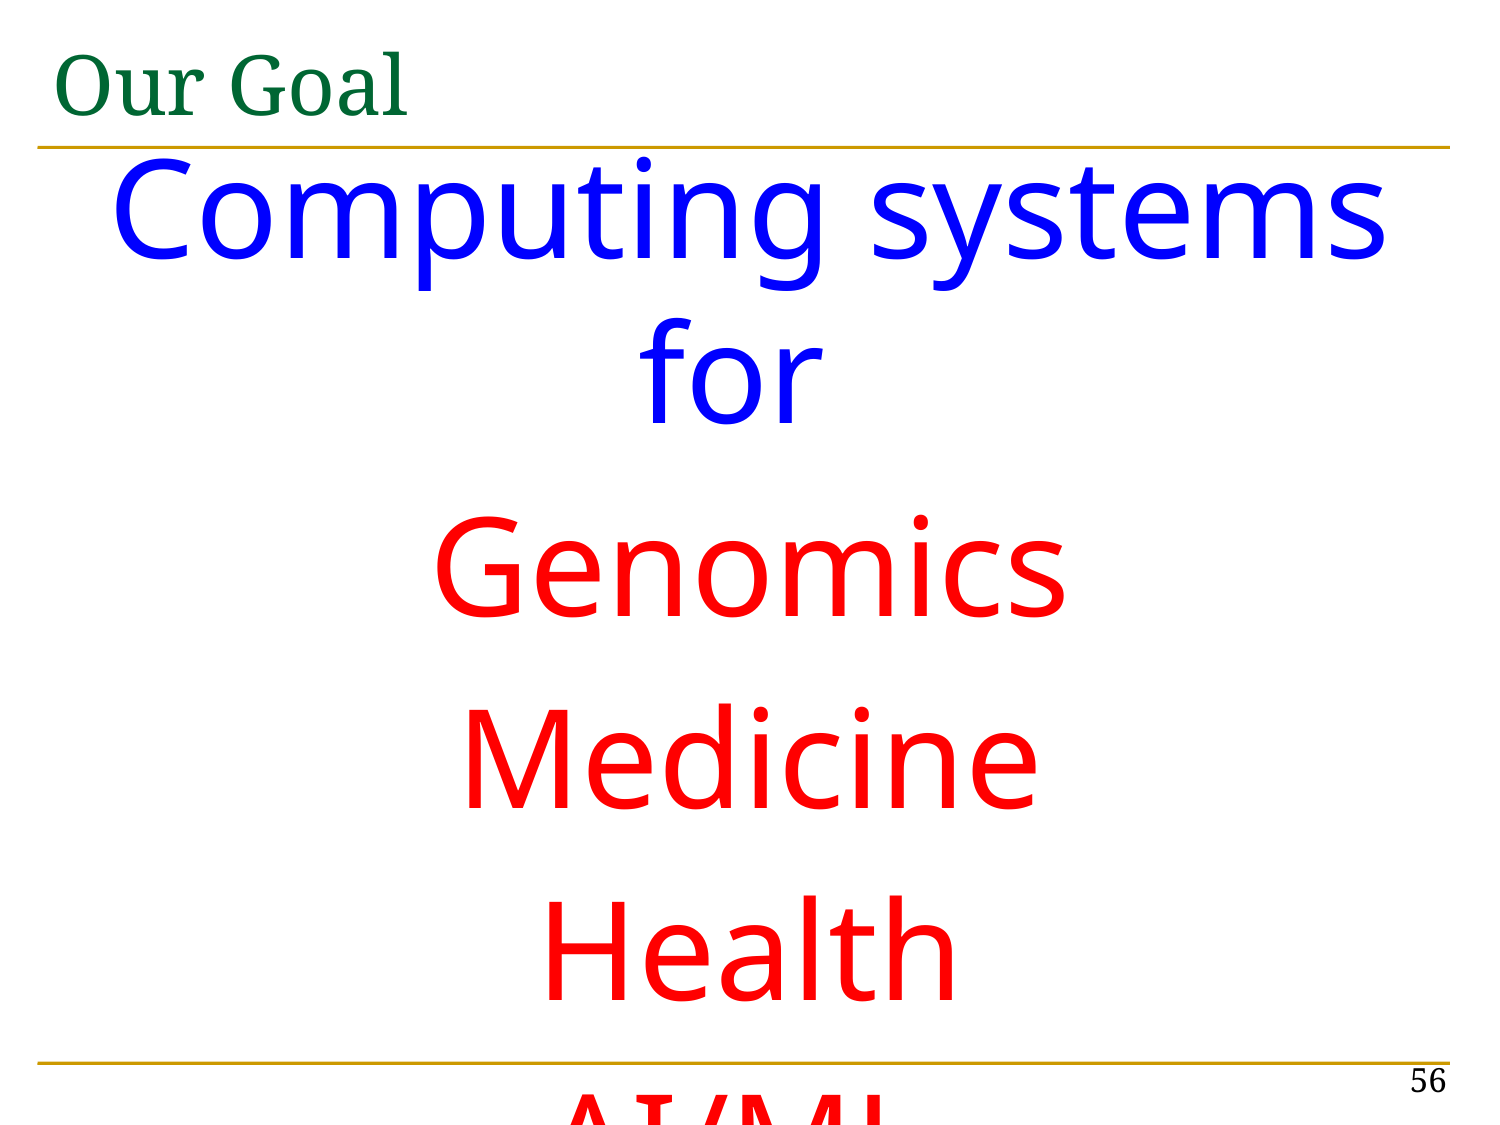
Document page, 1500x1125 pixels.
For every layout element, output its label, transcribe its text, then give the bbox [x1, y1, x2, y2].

list Computing systems for Genomics Medicine Health AI/ML [0, 113, 1500, 457]
title Our Goal [37, 24, 1500, 113]
slide_number 56 [1111, 1036, 1462, 1112]
